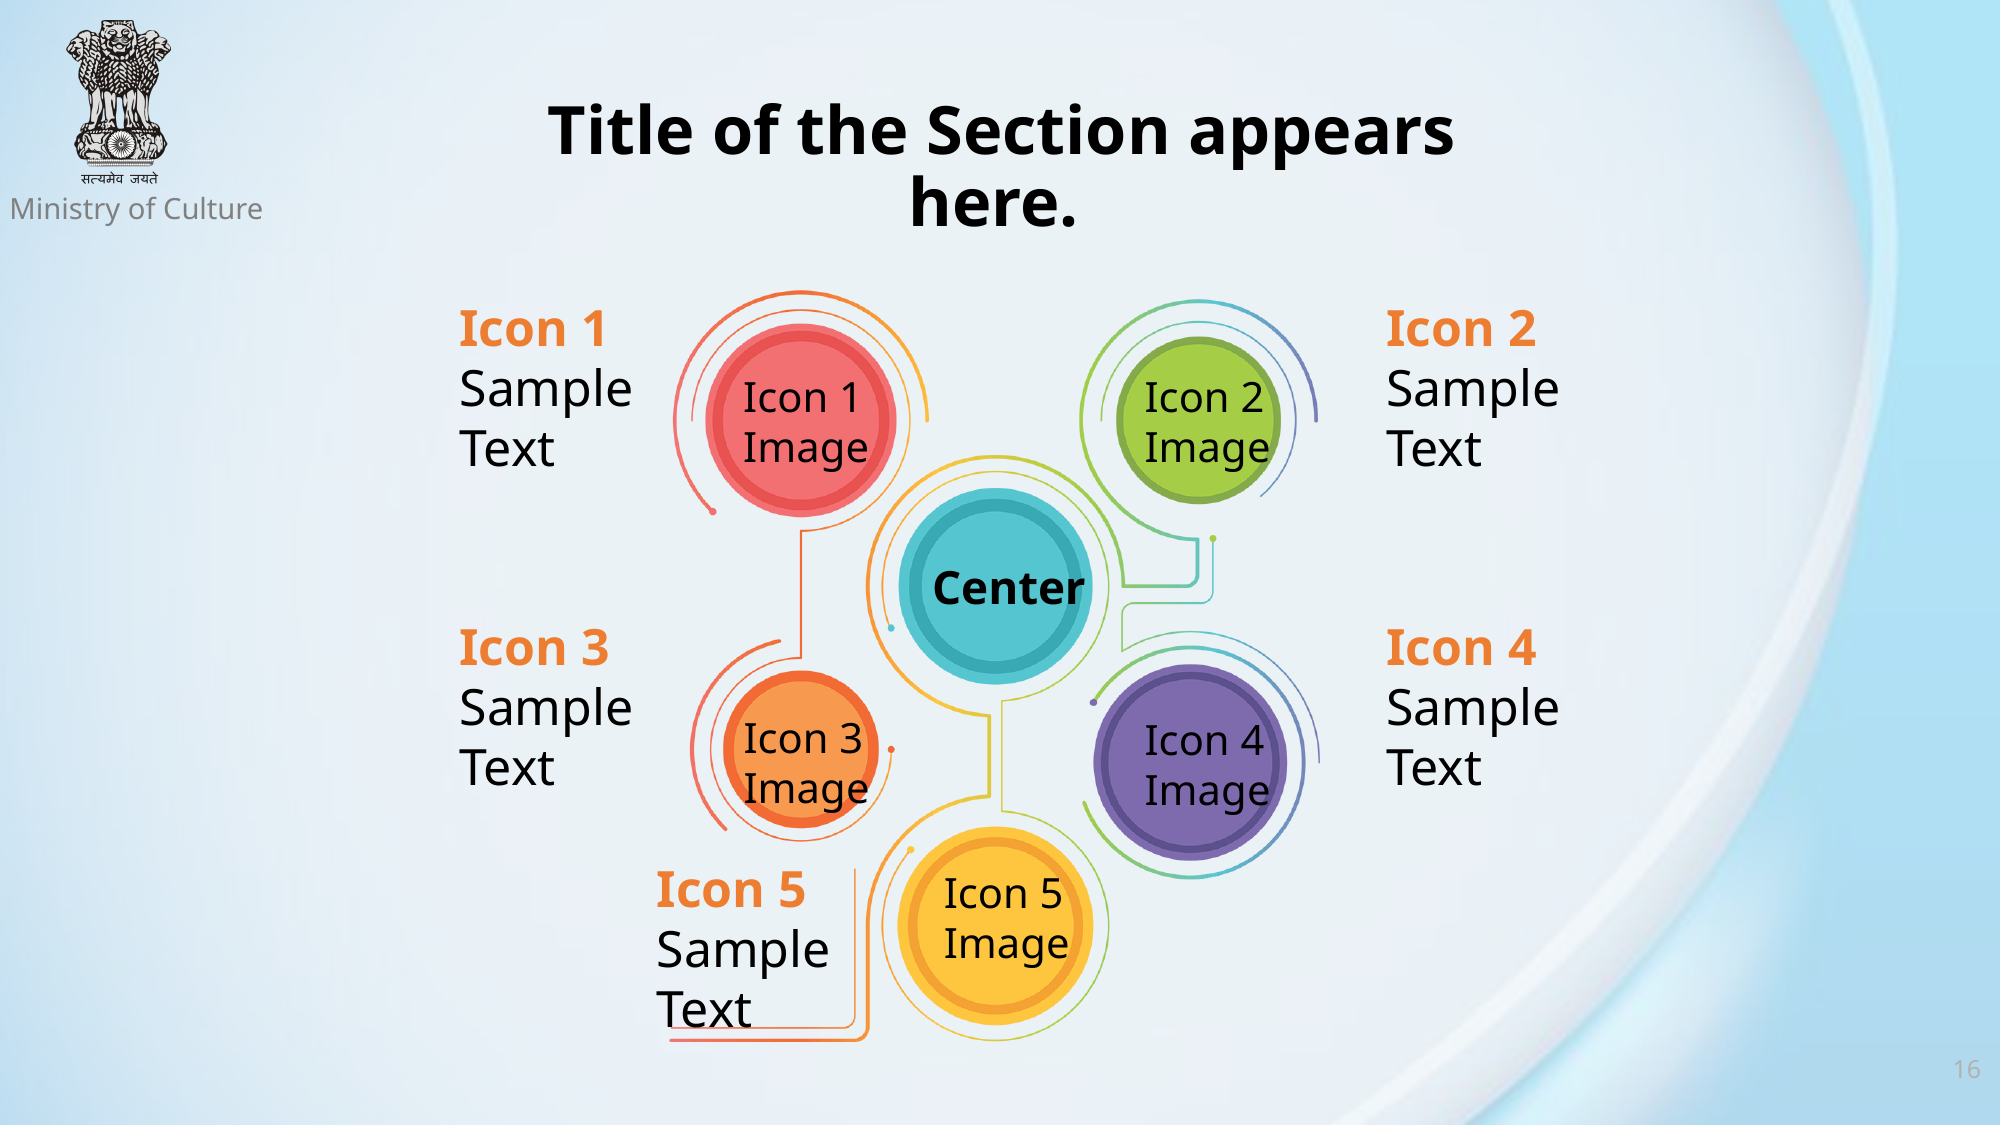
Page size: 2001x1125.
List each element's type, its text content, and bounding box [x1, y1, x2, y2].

text_box Icon 5 Sample Text [641, 849, 871, 1045]
text_box Icon 1 Sample Text [444, 289, 681, 485]
picture [669, 290, 1320, 1042]
text_box Icon 3 Sample Text [444, 607, 669, 803]
text_box Icon 4 Sample Text [1371, 607, 1589, 803]
picture [66, 20, 171, 184]
text_box Title of the Section appears here. [491, 89, 1513, 249]
text_box Icon 2 Sample Text [1371, 289, 1615, 485]
slide_number 16 [1546, 1040, 1997, 1101]
